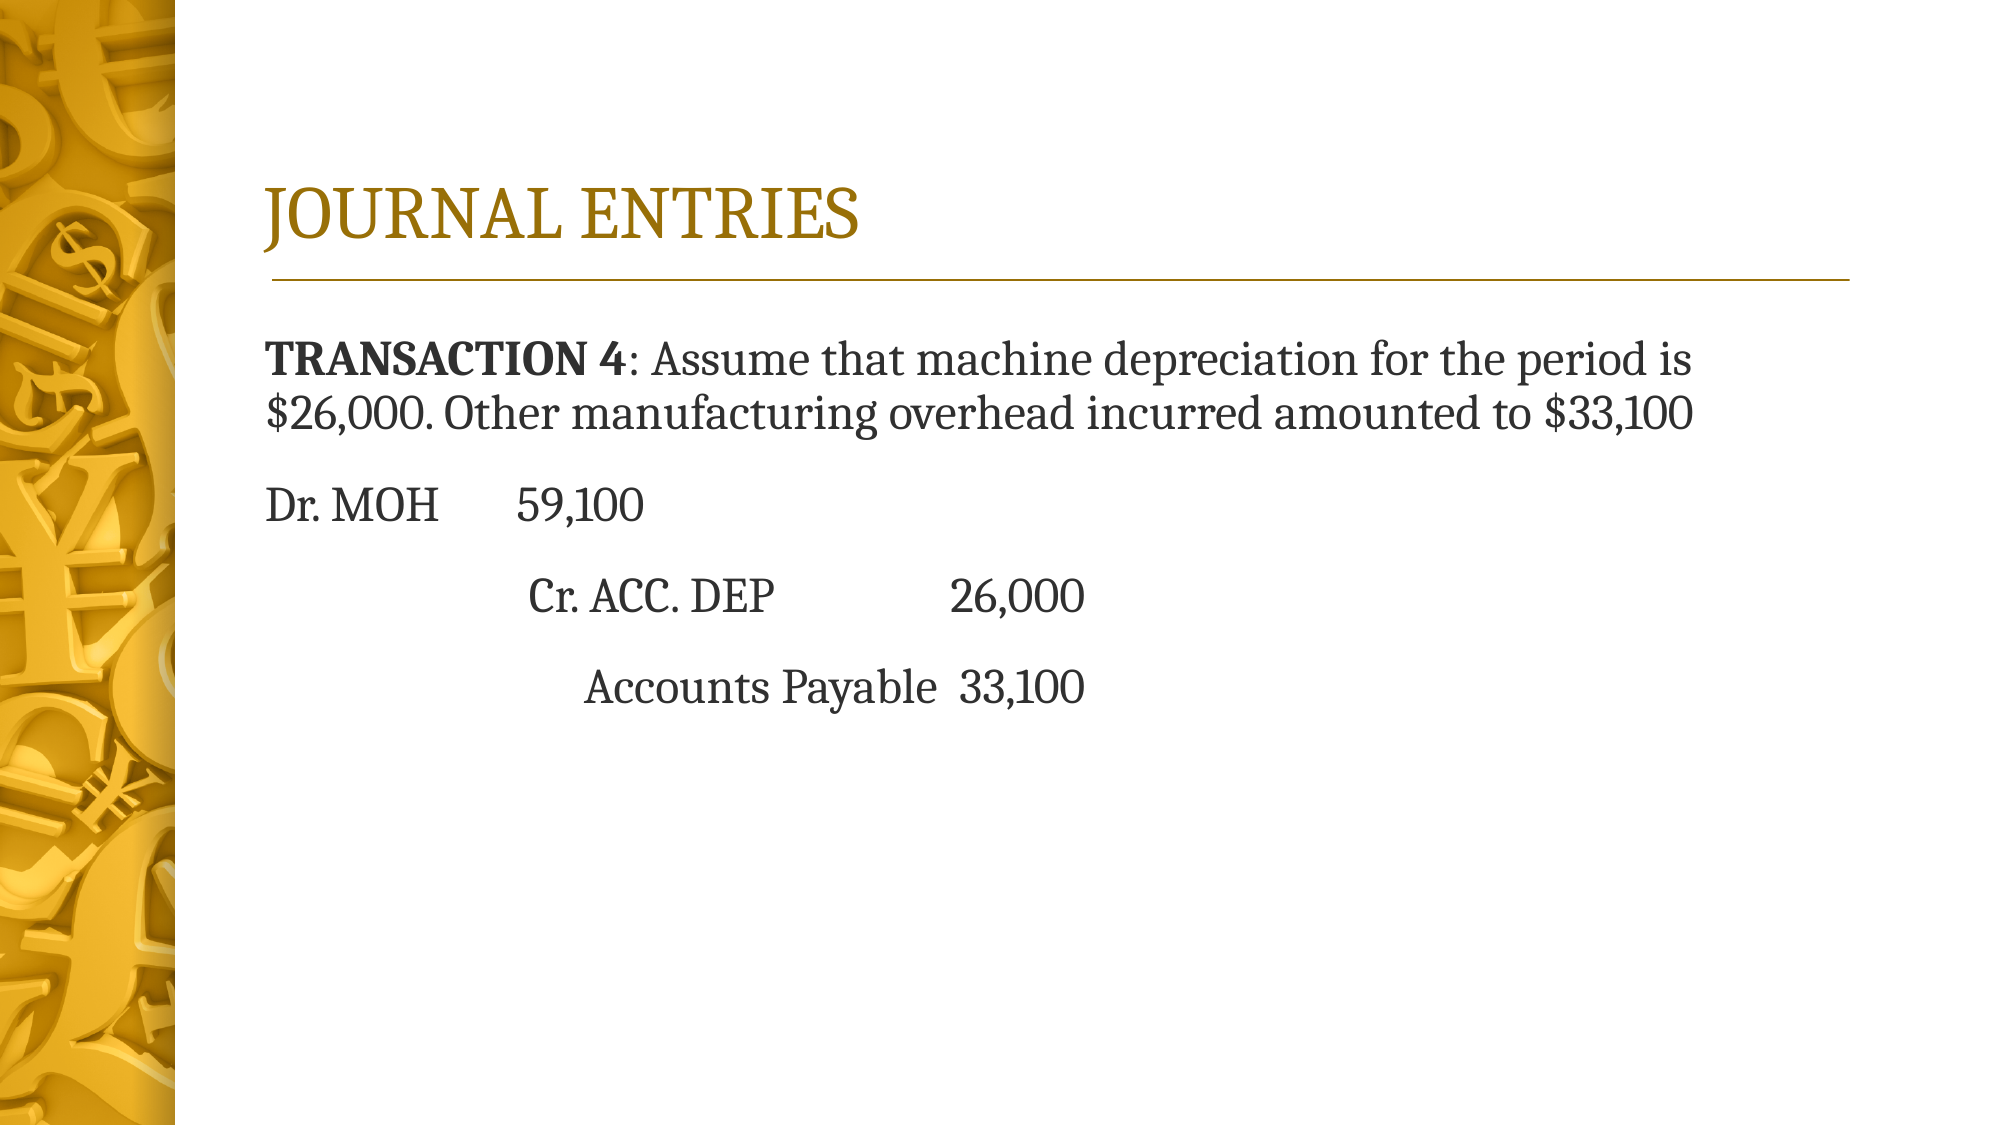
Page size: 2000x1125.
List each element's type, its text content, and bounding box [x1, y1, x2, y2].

title JOURNAL ENTRIES [249, 62, 1863, 263]
picture [0, 0, 175, 1125]
list TRANSACTION 4: Assume that machine depreciation for the period is $26,000. Other manufacturing overhead incurred amounted to $33,100 Dr. MOH 59,100 Cr. ACC. DEP 26,000 Accounts Payable 33,100 [249, 324, 1863, 1012]
